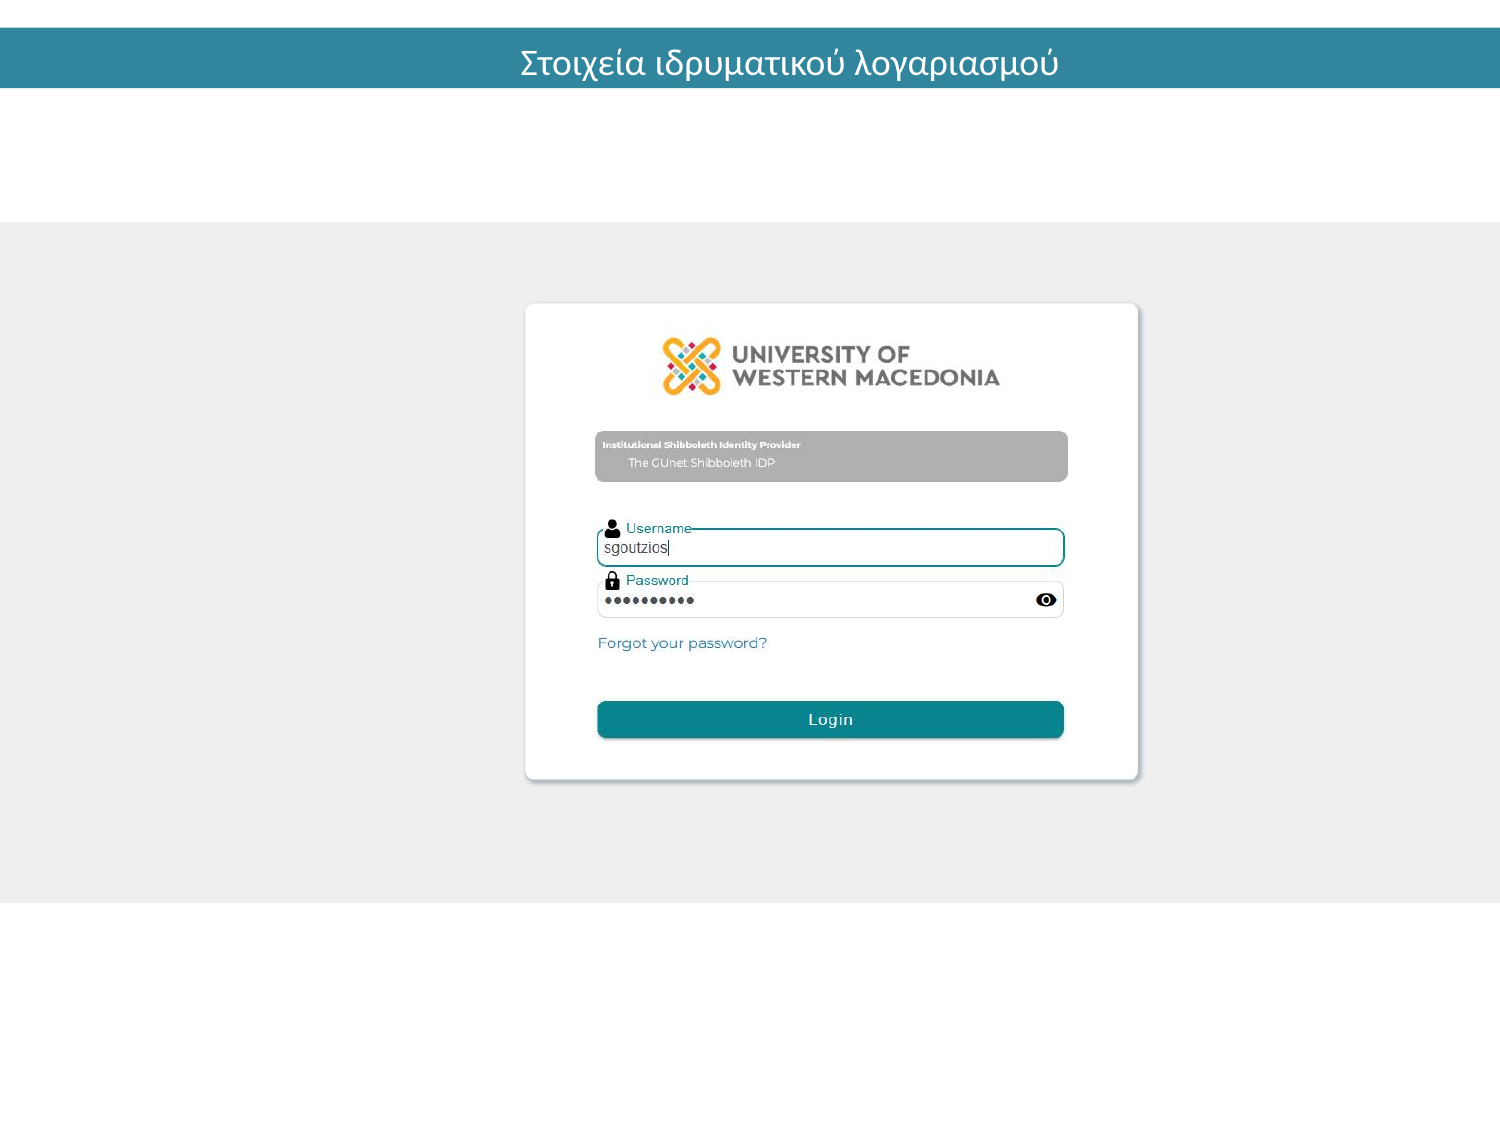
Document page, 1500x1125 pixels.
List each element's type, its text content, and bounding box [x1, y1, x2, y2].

picture [0, 222, 1500, 903]
text_box Στοιχεία ιδρυματικού λογαριασμού [505, 30, 1092, 91]
text_box [0, 27, 1500, 89]
